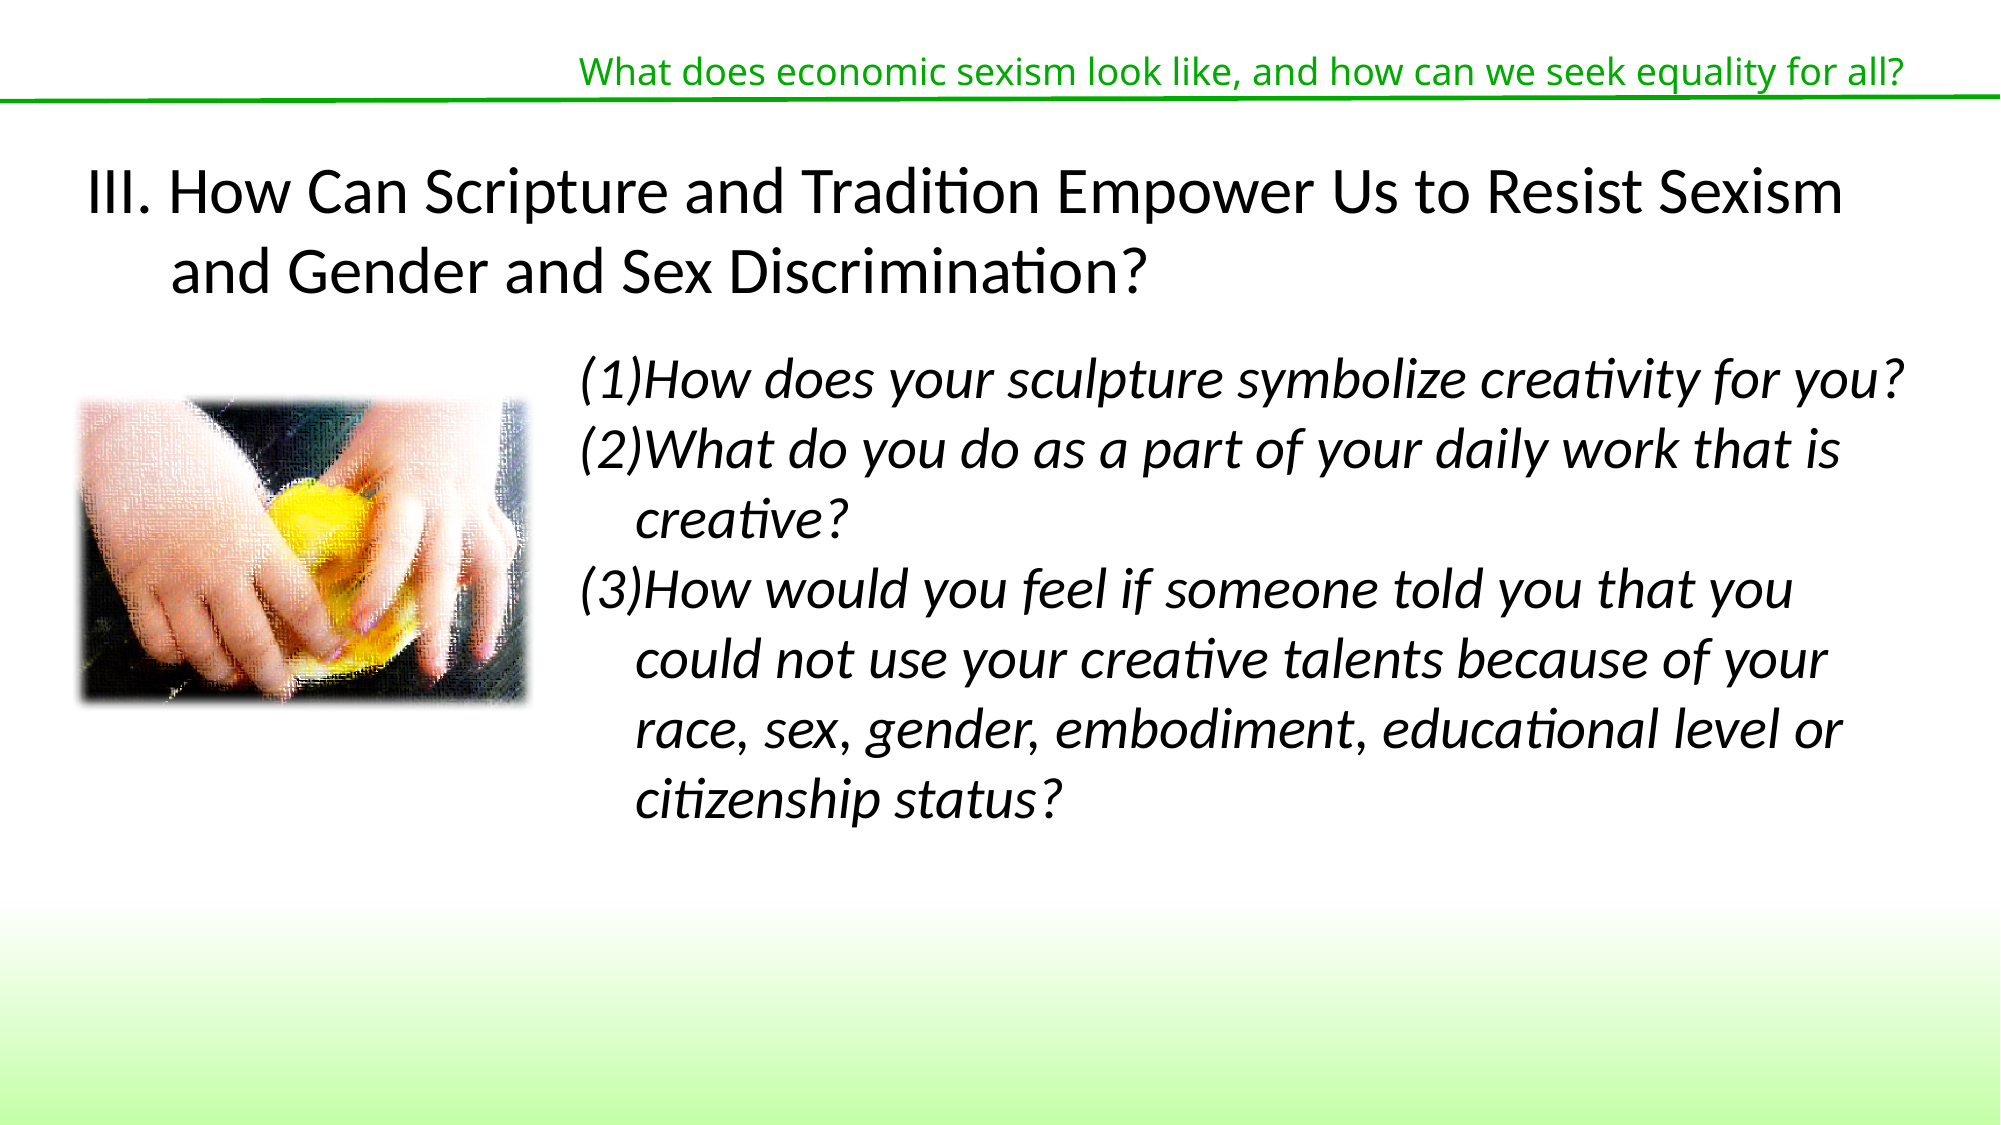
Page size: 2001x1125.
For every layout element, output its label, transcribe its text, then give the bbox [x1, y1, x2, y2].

text_box How does your sculpture symbolize creativity for you? What do you do as a part of your daily work that is creative? How would you feel if someone told you that you could not use your creative talents because of your race, sex, gender, embodiment, educational level or citizenship status? [564, 332, 1930, 838]
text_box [0, 96, 2000, 102]
picture [71, 392, 536, 712]
text_box III. How Can Scripture and Tradition Empower Us to Resist Sexism and Gender and Sex Discrimination? [71, 139, 1930, 314]
text_box What does economic sexism look like, and how can we seek equality for all? [564, 40, 2000, 96]
